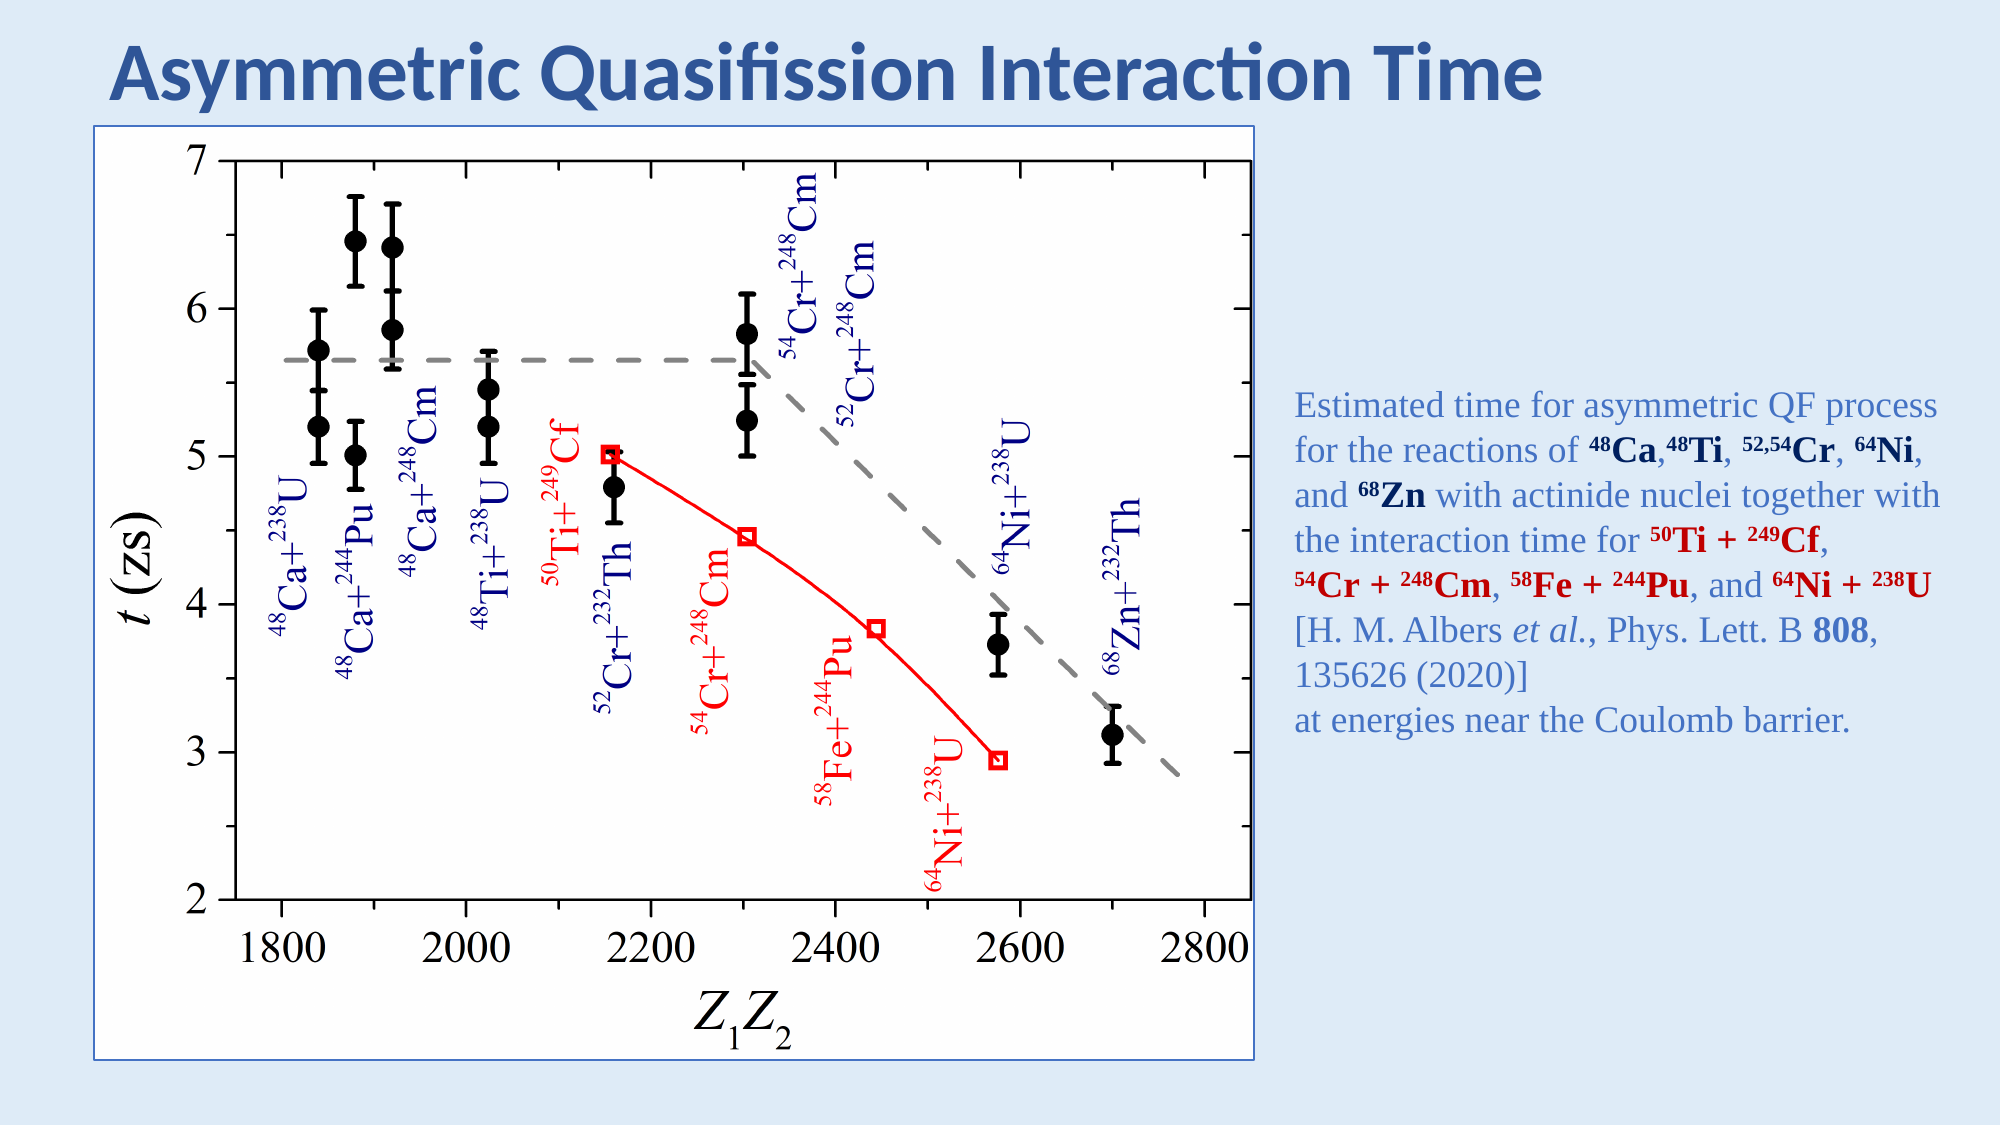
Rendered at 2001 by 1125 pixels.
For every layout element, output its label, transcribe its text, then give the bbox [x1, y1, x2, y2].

text_box Estimated time for asymmetric QF process for the reactions of 48Ca,48Ti, 52,54Cr, 64Ni, and 68Zn with actinide nuclei together with the interaction time for 50Ti + 249Cf, 54Cr + 248Cm, 58Fe + 244Pu, and 64Ni + 238U [H. M. Albers et al., Phys. Lett. B 808, 135626 (2020)] at energies near the Coulomb barrier. [1279, 373, 1964, 748]
picture [94, 127, 1254, 1060]
text_box Asymmetric Quasifission Interaction Time [94, 20, 1986, 128]
